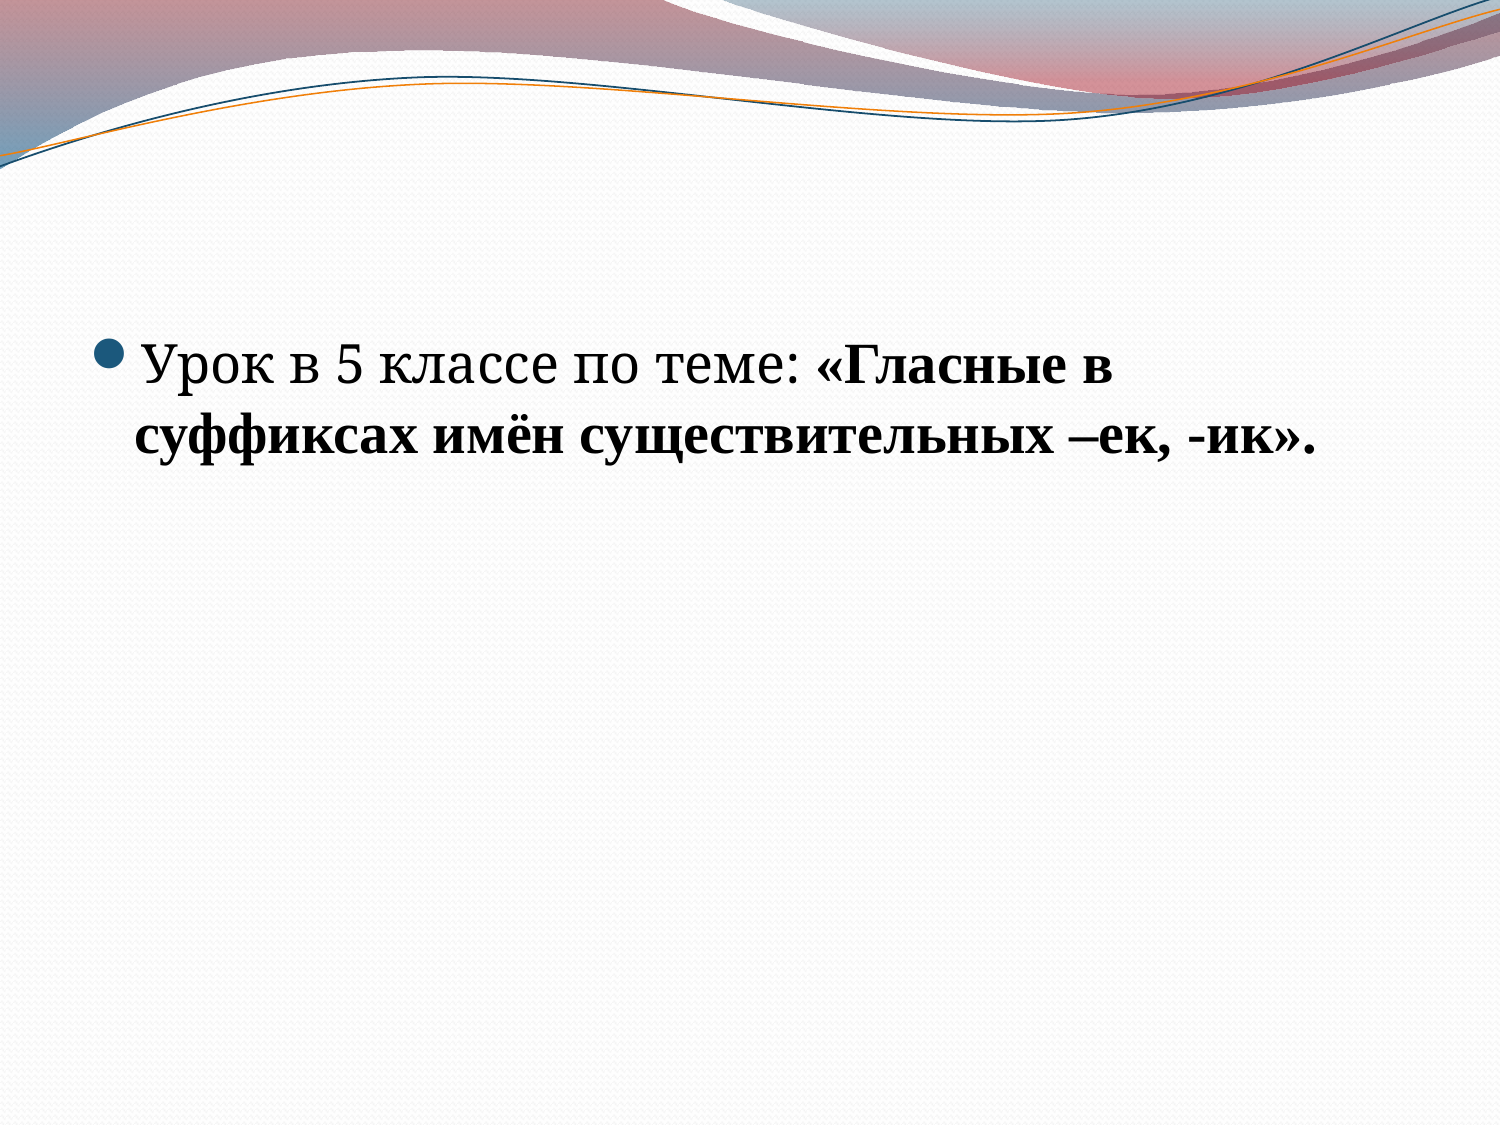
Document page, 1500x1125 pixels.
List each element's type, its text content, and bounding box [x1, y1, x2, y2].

list Урок в 5 классе по теме: «Гласные в суффиксах имён существительных –ек, -ик». [75, 317, 1425, 1038]
